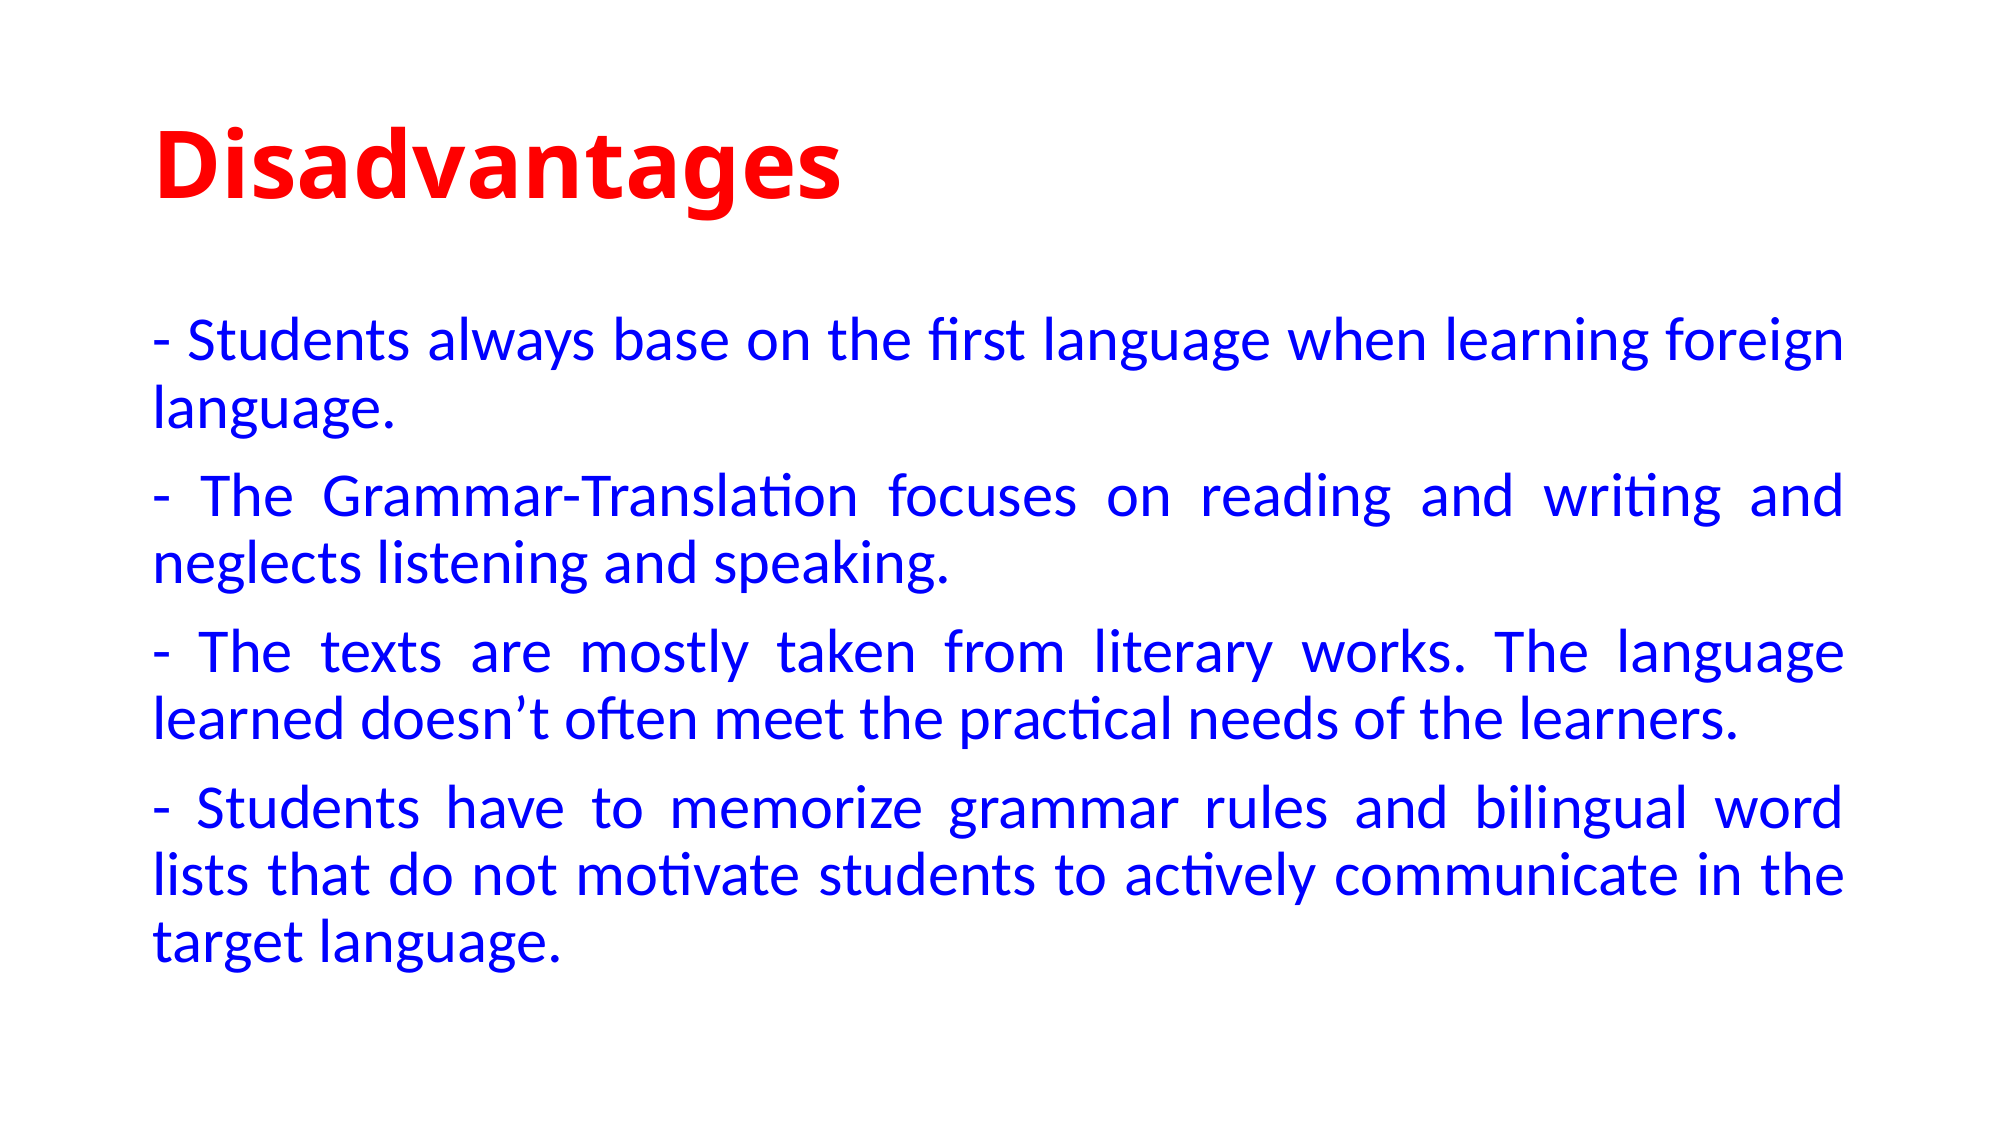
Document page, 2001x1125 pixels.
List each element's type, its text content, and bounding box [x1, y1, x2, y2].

list - Students always base on the first language when learning foreign language. - The Grammar-Translation focuses on reading and writing and neglects listening and speaking. - The texts are mostly taken from literary works. The language learned doesn’t often meet the practical needs of the learners. - Students have to memorize grammar rules and bilingual word lists that do not motivate students to actively communicate in the target language. [137, 299, 1863, 1014]
title Disadvantages [137, 59, 1863, 278]
